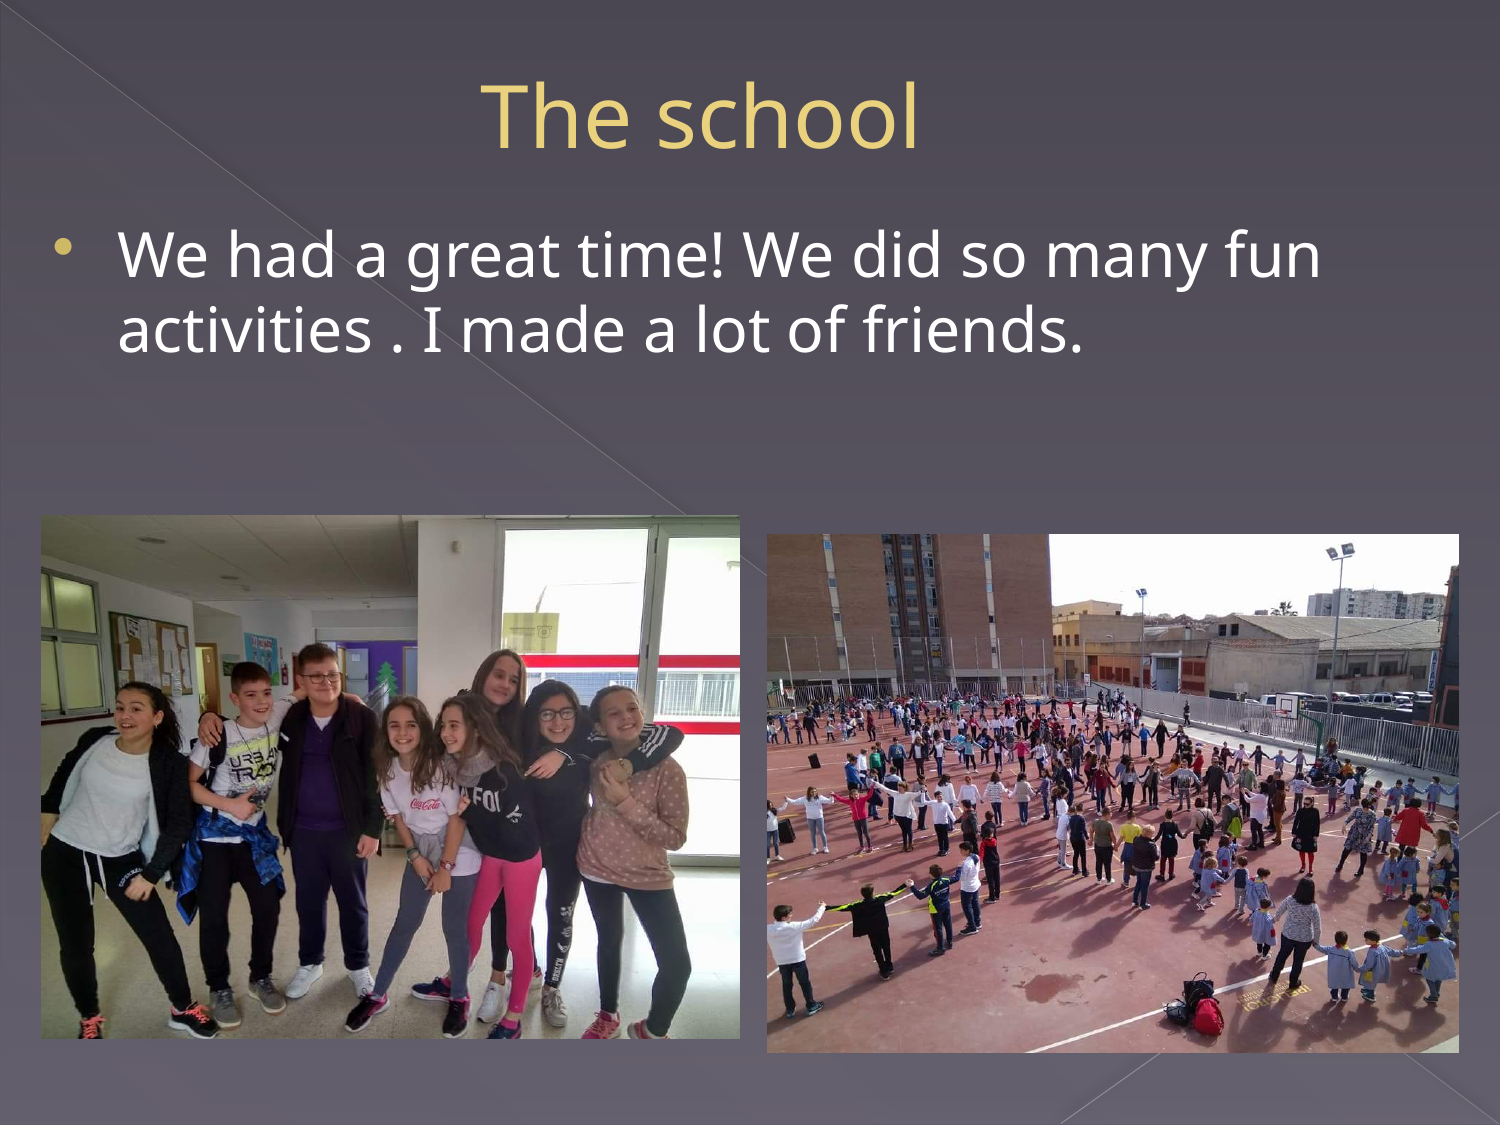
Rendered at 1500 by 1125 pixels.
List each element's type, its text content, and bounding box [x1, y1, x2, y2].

title The school [0, 42, 1500, 185]
list We had a great time! We did so many fun activities . I made a lot of friends. [29, 208, 1425, 1059]
picture [41, 514, 740, 1039]
picture [767, 534, 1459, 1053]
